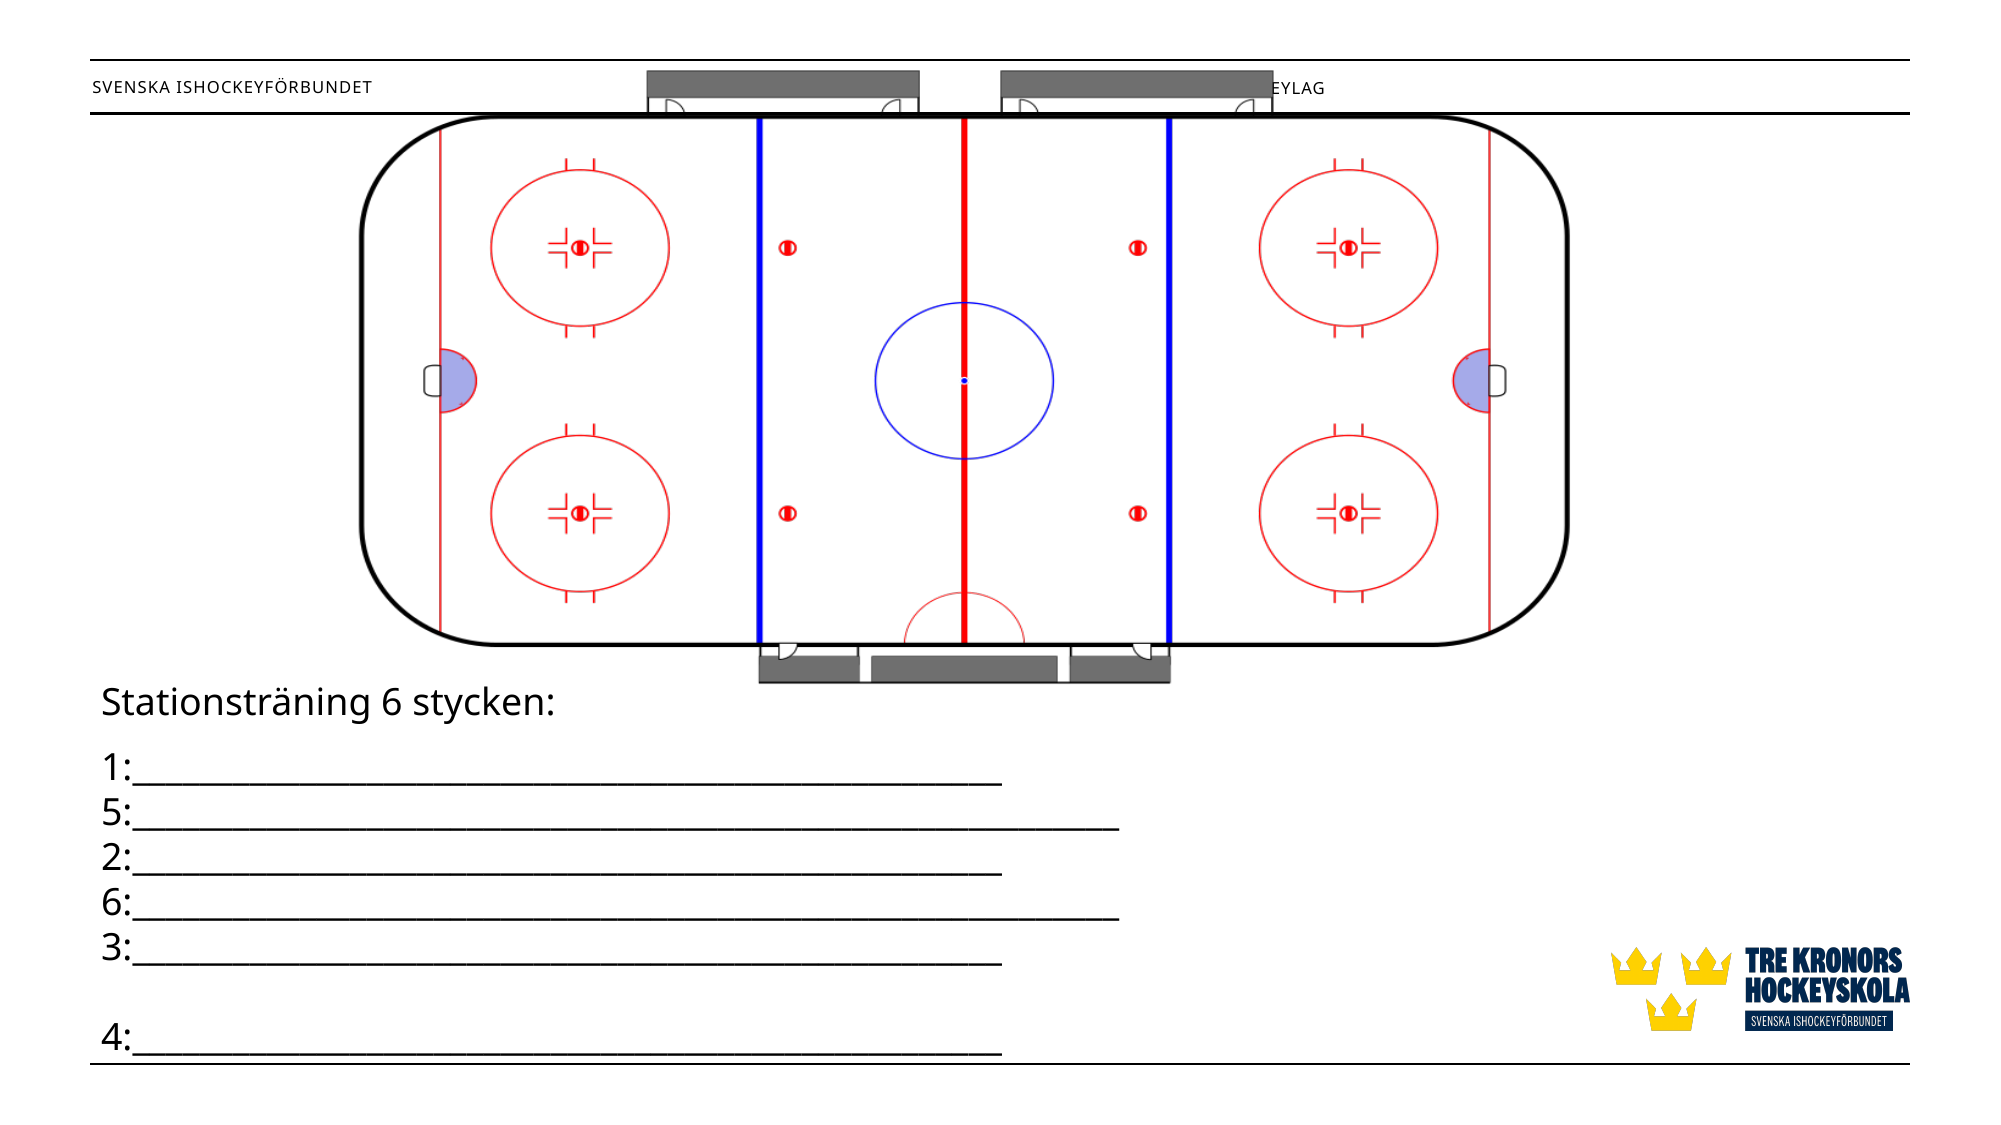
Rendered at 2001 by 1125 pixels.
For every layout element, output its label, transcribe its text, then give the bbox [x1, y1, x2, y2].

text_box 1:____________________________________________________ 5:___________________________________________________________ 2:____________________________________________________ 6:___________________________________________________________ 3:____________________________________________________ 4:____________________________________________________ [86, 735, 2000, 1110]
text_box Stationsträning 6 stycken: [86, 670, 343, 731]
picture [1611, 947, 1910, 1031]
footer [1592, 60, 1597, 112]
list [343, 0, 1592, 765]
